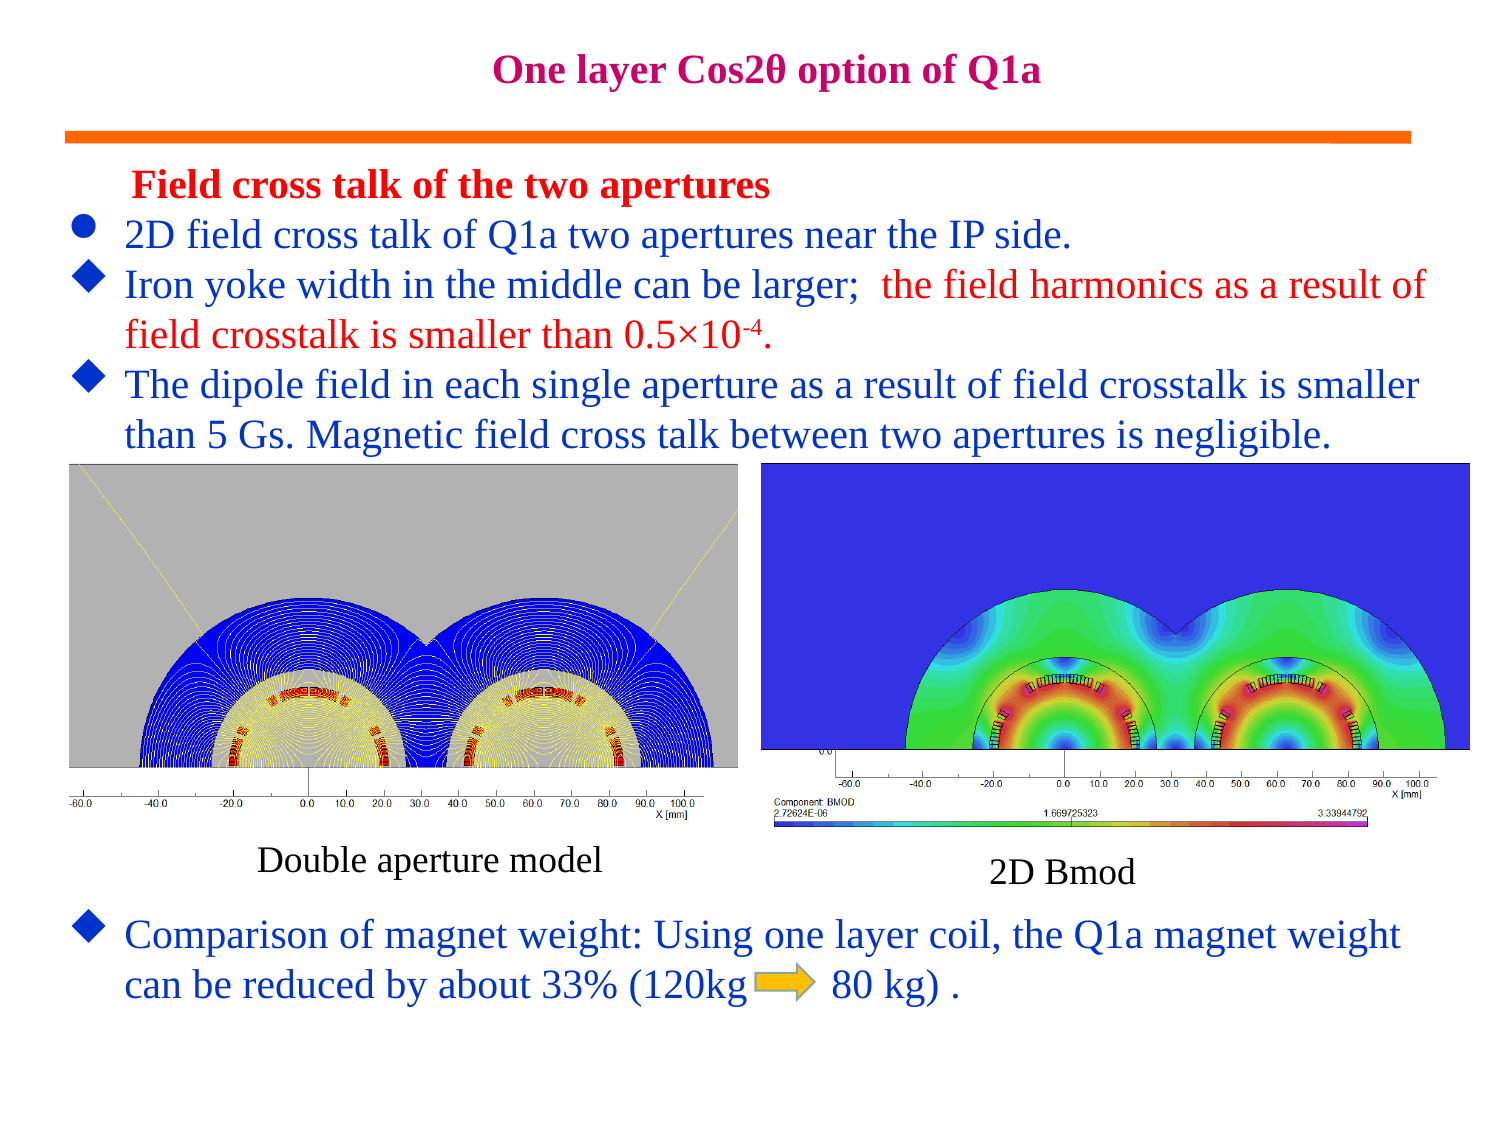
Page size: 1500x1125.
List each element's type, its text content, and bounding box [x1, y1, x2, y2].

text_box Double aperture model [242, 834, 644, 888]
title One layer Cos2θ option of Q1a [75, 19, 1460, 115]
text_box 2D Bmod [974, 839, 1323, 900]
picture [68, 463, 738, 834]
text_box [754, 961, 817, 1003]
picture [761, 463, 1470, 835]
list Field cross talk of the two apertures 2D field cross talk of Q1a two apertures near the IP side. Iron yoke width in the middle can be larger; the field harmonics as a result of field crosstalk is smaller than 0.5×10-4. The dipole field in each single aperture as a result of field crosstalk is smaller than 5 Gs. Magnetic field cross talk between two apertures is negligible. Comparison of magnet weight: Using one layer coil, the Q1a magnet weight can be reduced by about 33% (120kg 80 kg) . [53, 148, 1471, 1083]
